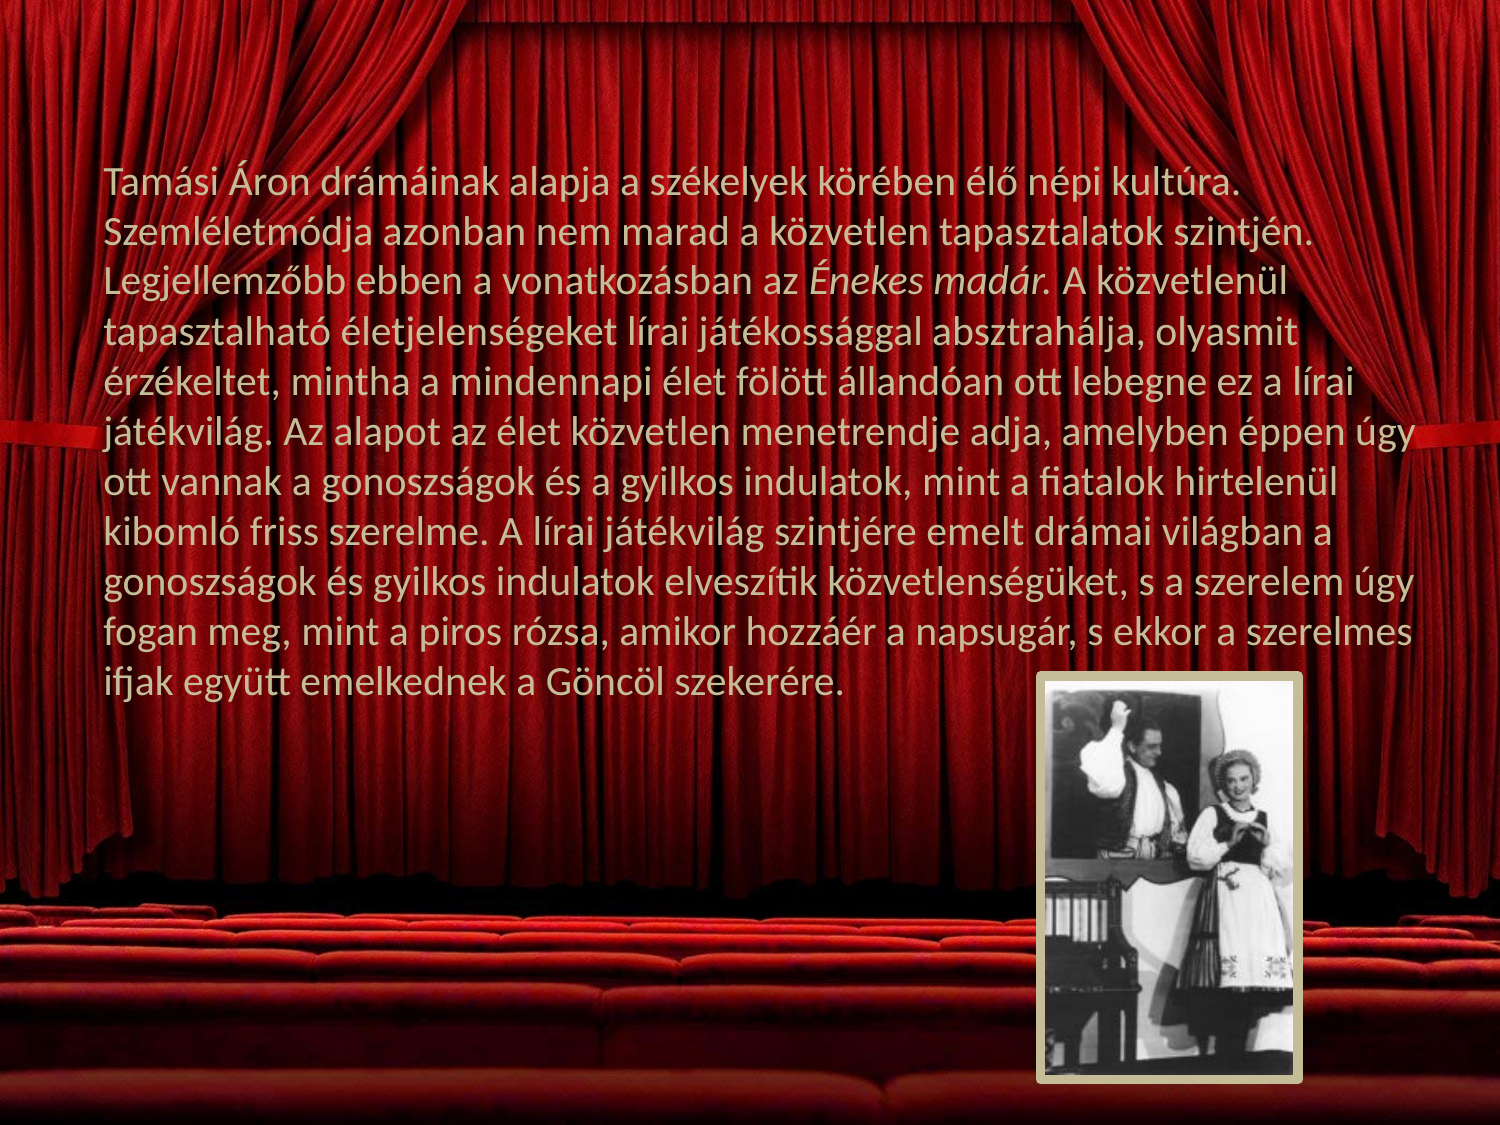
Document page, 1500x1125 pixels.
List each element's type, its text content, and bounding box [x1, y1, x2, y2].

text_box Tamási Áron drámáinak alapja a székelyek körében élő népi kultúra. Szemléletmódja azonban nem marad a közvetlen tapasztalatok szintjén. Legjellemzőbb ebben a vonatkozásban az Énekes madár. A közvetlenül tapasztalható életjelenségeket lírai játékossággal absztrahálja, olyasmit érzékeltet, mintha a mindennapi élet fölött állandóan ott lebegne ez a lírai játékvilág. Az alapot az élet közvetlen menetrendje adja, amelyben éppen úgy ott vannak a gonoszságok és a gyilkos indulatok, mint a fiatalok hirtelenül kibomló friss szerelme. A lírai játékvilág szintjére emelt drámai világban a gonoszságok és gyilkos indulatok elveszítik közvetlenségüket, s a szerelem úgy fogan meg, mint a piros rózsa, amikor hozzáér a napsugár, s ekkor a szerelmes ifjak együtt emelkednek a Göncöl szekerére. [88, 145, 1436, 711]
picture [0, 0, 1500, 1125]
